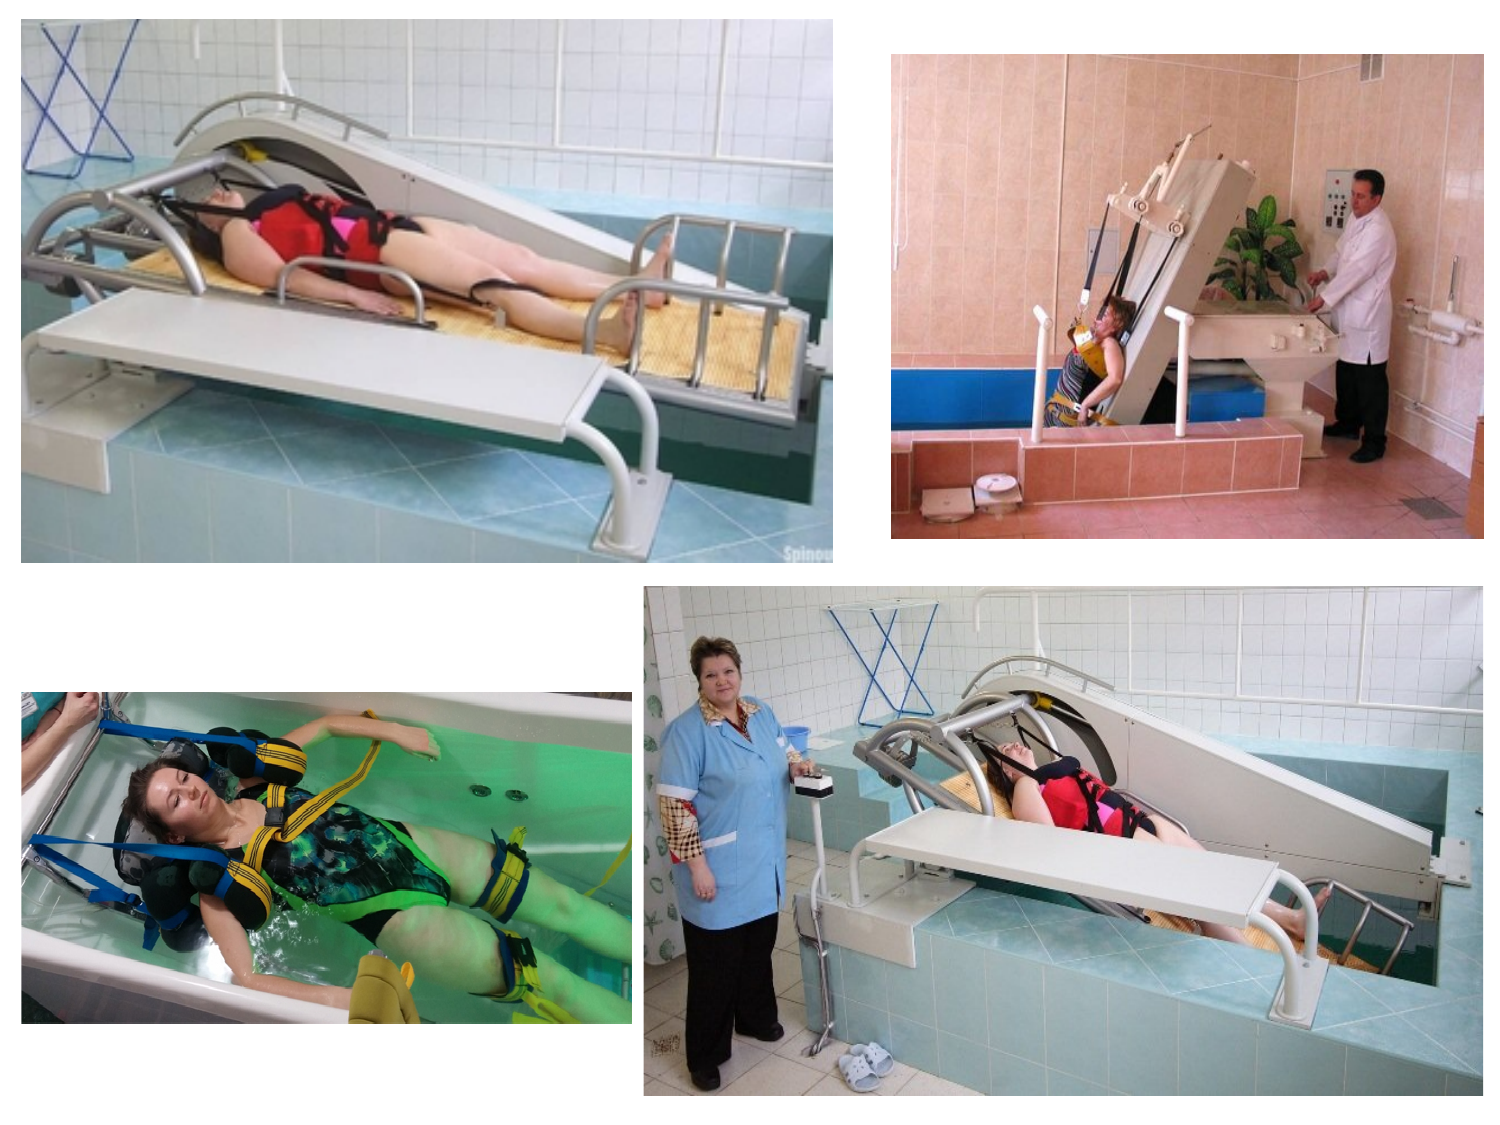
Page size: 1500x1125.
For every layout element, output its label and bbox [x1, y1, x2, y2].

picture [20, 18, 833, 563]
picture [891, 54, 1484, 540]
picture [643, 585, 1484, 1097]
picture [20, 692, 633, 1024]
